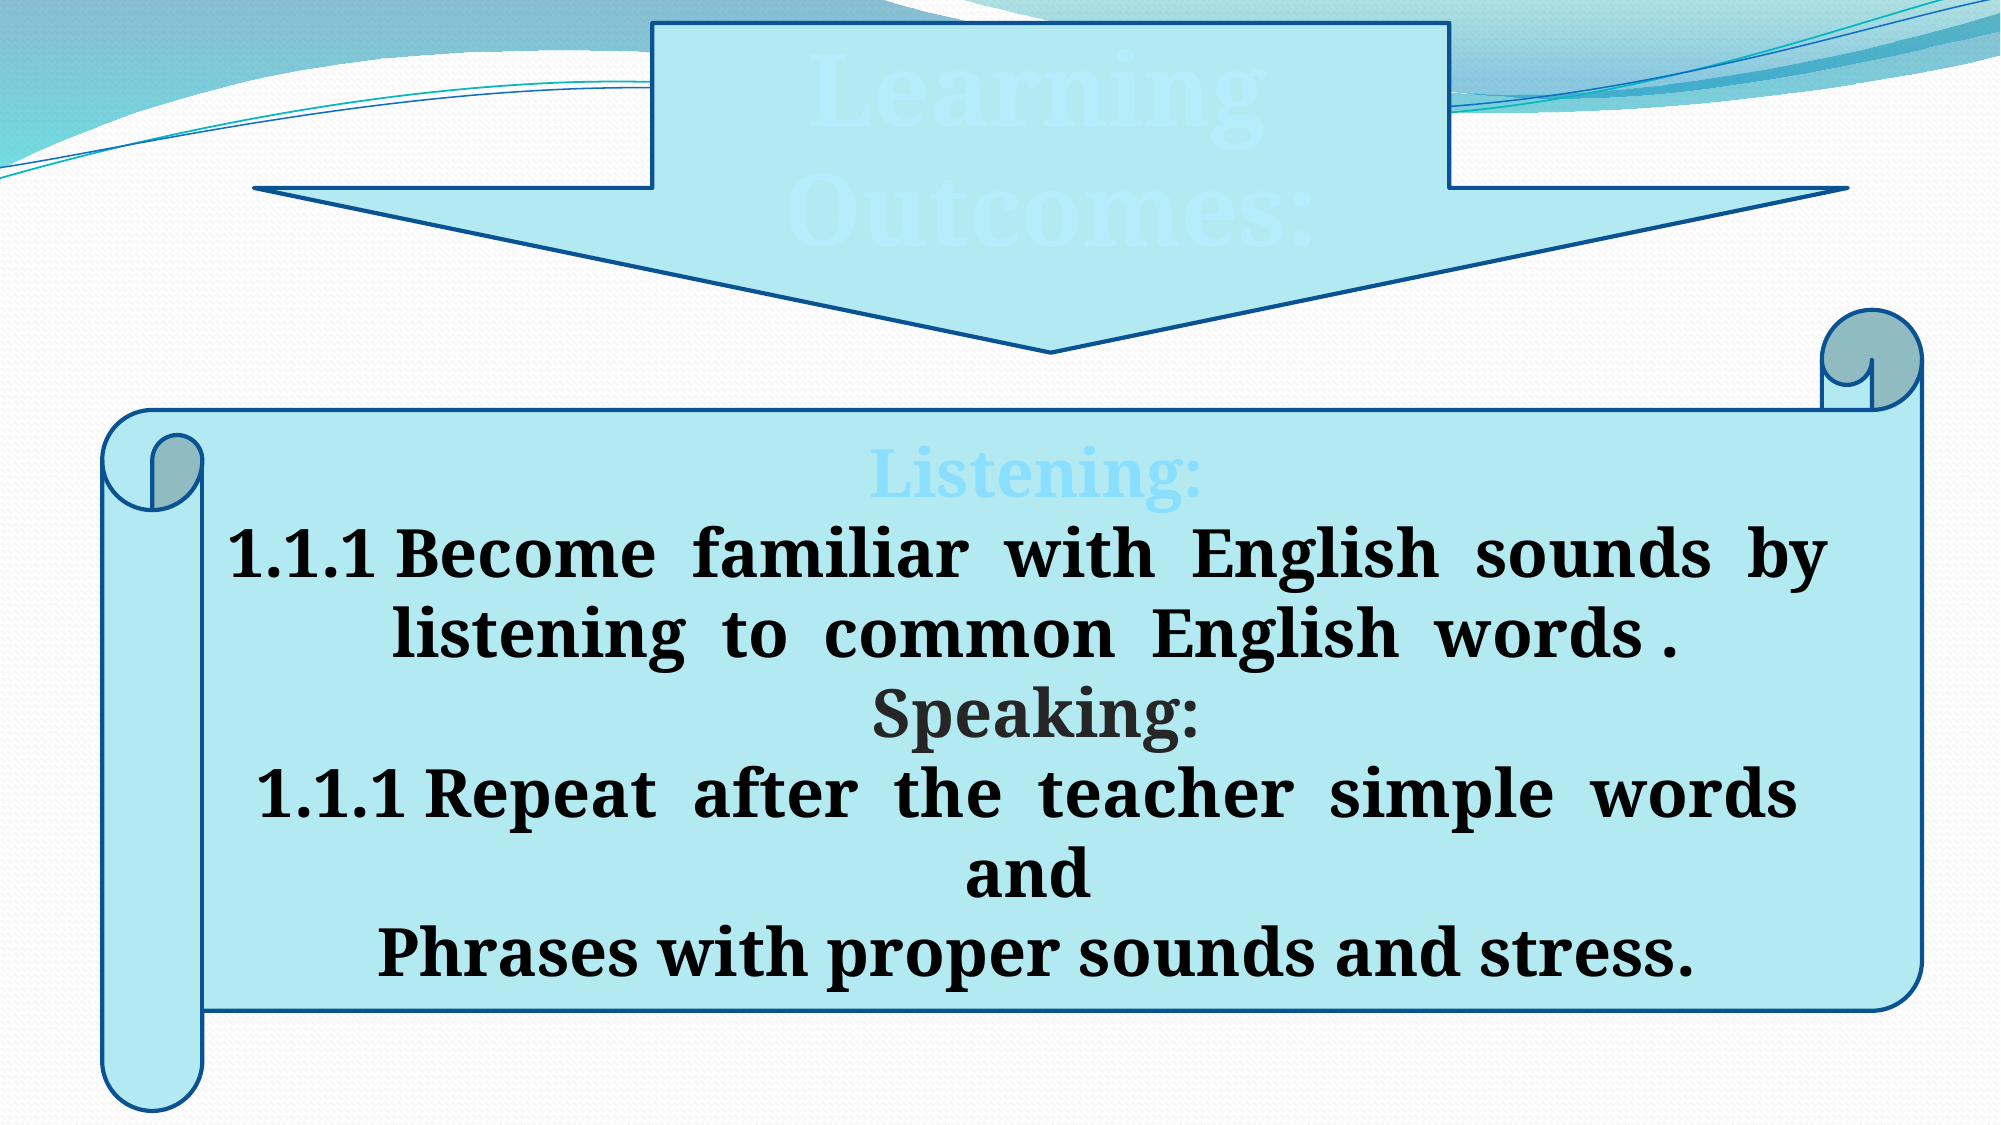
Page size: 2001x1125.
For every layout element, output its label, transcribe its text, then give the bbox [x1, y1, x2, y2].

text_box Learning Outcomes: [251, 20, 1850, 355]
text_box Listening: 1.1.1 Become familiar with English sounds by listening to common English words . Speaking: 1.1.1 Repeat after the teacher simple words and Phrases with proper sounds and stress. [100, 307, 1925, 1114]
